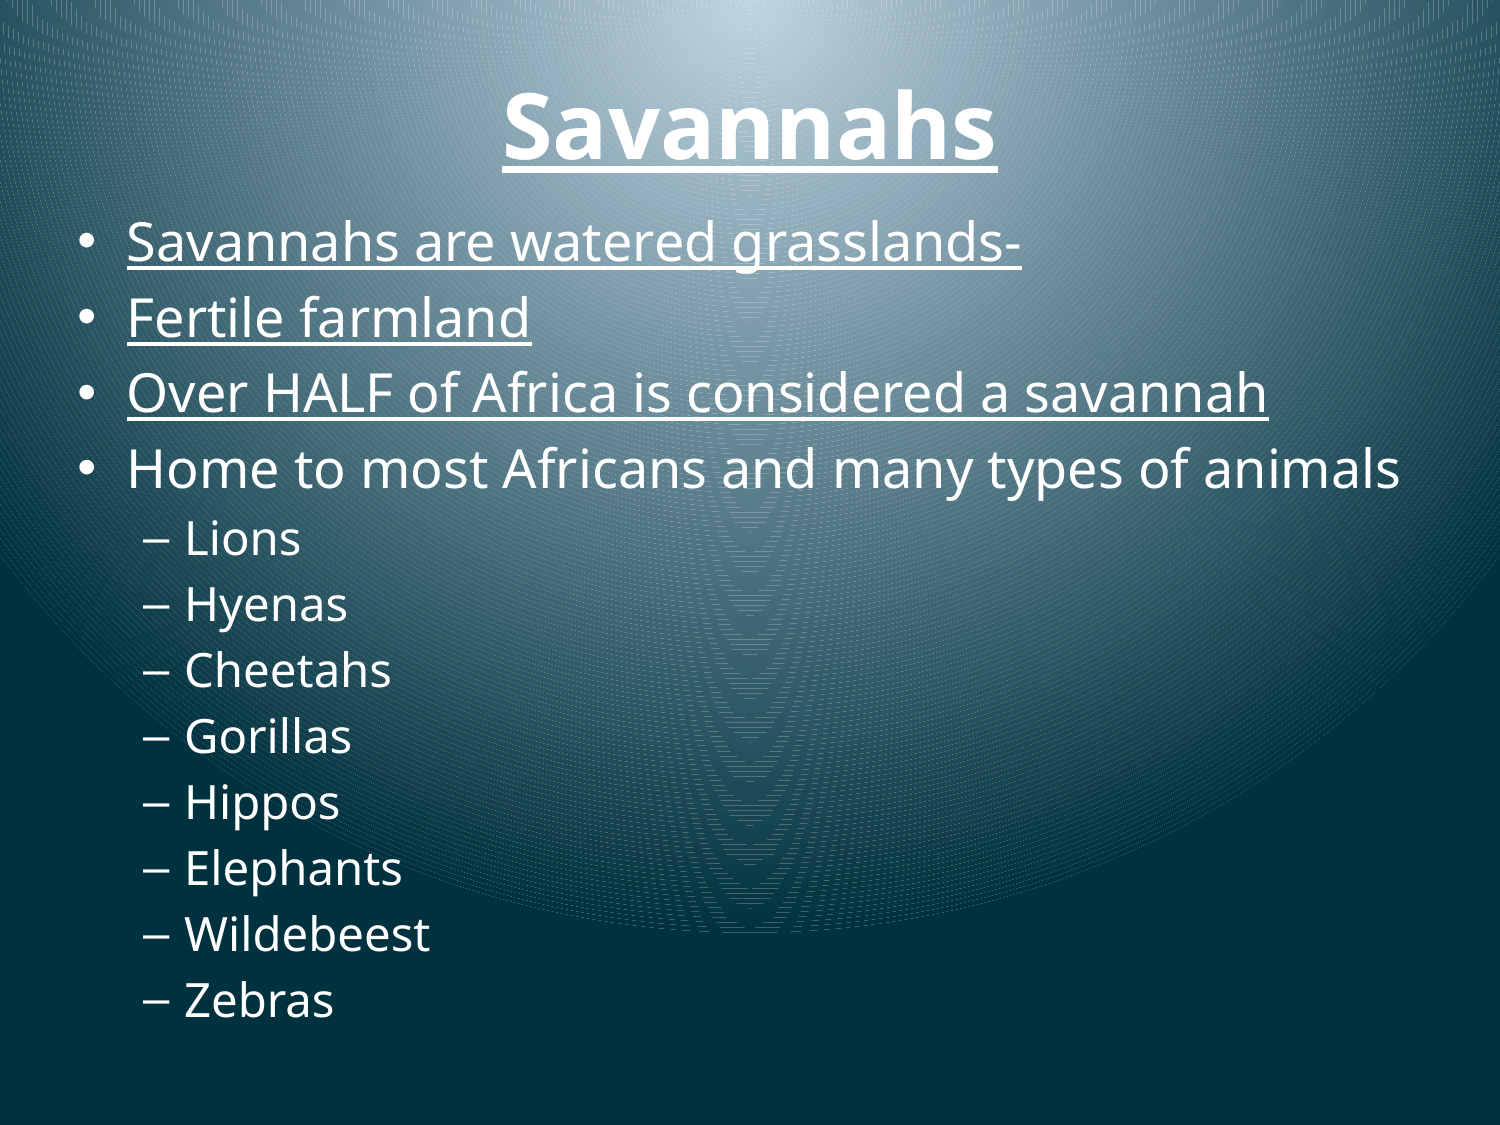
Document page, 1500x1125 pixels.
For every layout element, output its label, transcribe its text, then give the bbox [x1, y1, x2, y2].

title Savannahs [75, 45, 1425, 200]
list Savannahs are watered grasslands- Fertile farmland Over HALF of Africa is considered a savannah Home to most Africans and many types of animals Lions Hyenas Cheetahs Gorillas Hippos Elephants Wildebeest Zebras [62, 200, 1425, 1088]
